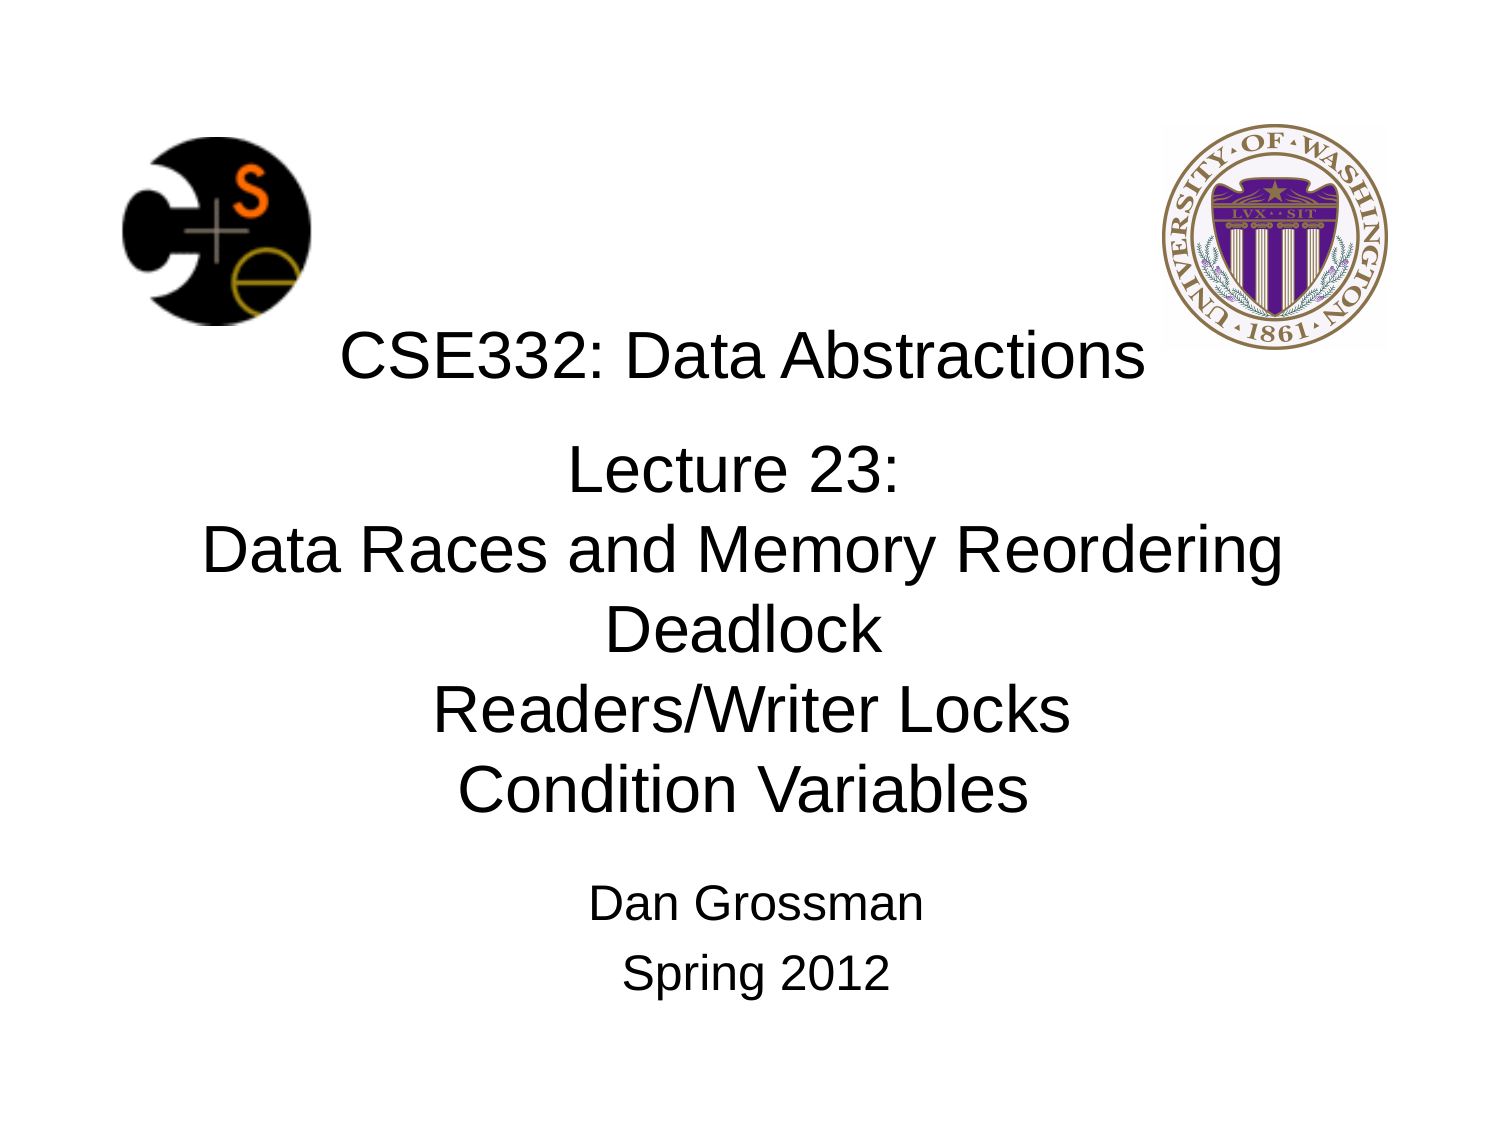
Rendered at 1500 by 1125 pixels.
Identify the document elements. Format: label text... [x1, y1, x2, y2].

picture [1162, 124, 1388, 351]
subtitle Dan Grossman Spring 2012 [212, 862, 1301, 1063]
picture [62, 137, 376, 326]
title CSE332: Data Abstractions Lecture 23: Data Races and Memory Reordering Deadlock Readers/Writer Locks Condition Variables [62, 449, 1426, 688]
